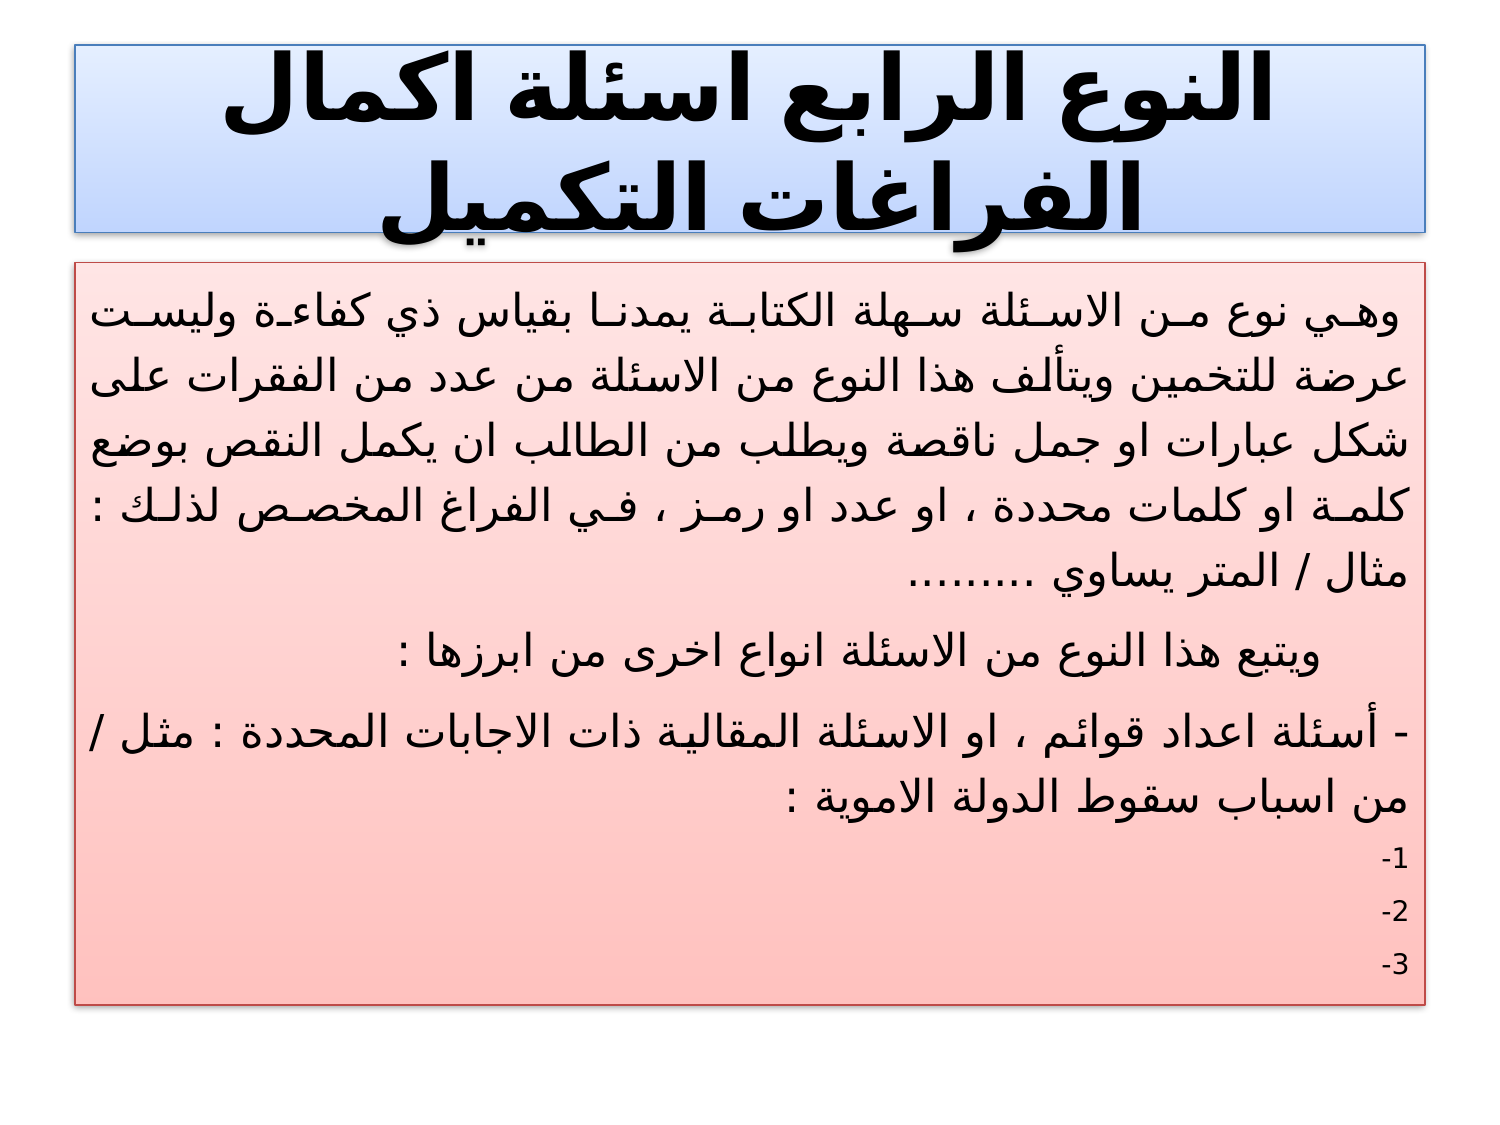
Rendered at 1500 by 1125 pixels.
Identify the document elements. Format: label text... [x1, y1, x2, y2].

title النوع الرابع اسئلة اكمال الفراغات التكميل [74, 44, 1426, 233]
list وهي نوع من الاسئلة سهلة الكتابة يمدنا بقياس ذي كفاءة وليست عرضة للتخمين ويتألف هذا النوع من الاسئلة من عدد من الفقرات على شكل عبارات او جمل ناقصة ويطلب من الطالب ان يكمل النقص بوضع كلمة او كلمات محددة ، او عدد او رمز ، في الفراغ المخصص لذلك : مثال / المتر يساوي ......... ويتبع هذا النوع من الاسئلة انواع اخرى من ابرزها : - أسئلة اعداد قوائم ، او الاسئلة المقالية ذات الاجابات المحددة : مثل / من اسباب سقوط الدولة الاموية : 1- 2- 3- [74, 262, 1426, 1006]
